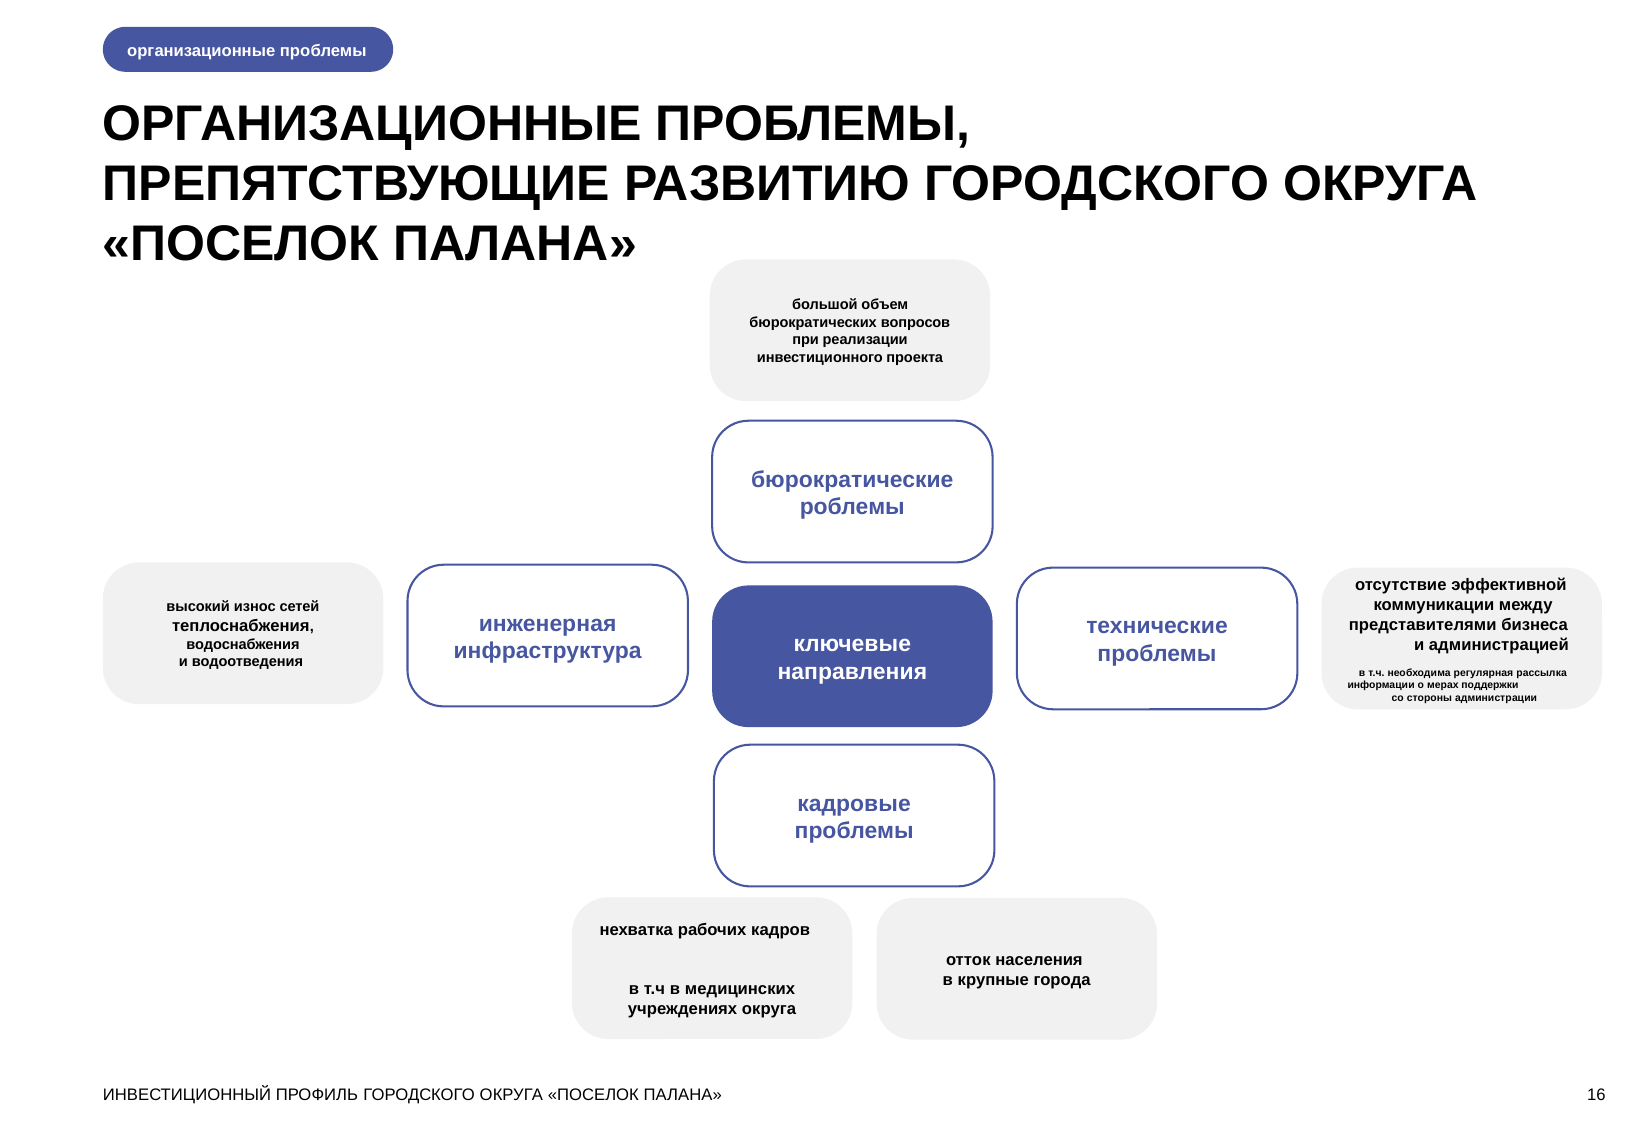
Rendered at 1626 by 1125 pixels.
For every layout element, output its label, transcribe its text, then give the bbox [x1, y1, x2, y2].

text_box высокий износ сетей теплоснабжения, водоснабжения и водоотведения [101, 561, 385, 706]
text_box инженерная инфраструктура [406, 563, 690, 708]
text_box ОРГАНИЗАЦИОННЫЕ ПРОБЛЕМЫ, ПРЕПЯТСТВУЮЩИЕ РАЗВИТИЮ ГОРОДСКОГО ОКРУГА «ПОСЕЛОК ПАЛАНА» [102, 90, 1606, 271]
text_box бюрократические роблемы [711, 419, 994, 564]
text_box отсутствие эффективной коммуникации между представителями бизнеса и администрацией в т.ч. необходима регулярная рассылка информации о мерах поддержки со стороны администрации [1320, 566, 1604, 711]
text_box кадровые проблемы [712, 743, 996, 888]
text_box организационные проблемы [101, 25, 395, 73]
slide_number 16 [1486, 1083, 1606, 1105]
text_box ИНВЕСТИЦИОННЫЙ ПРОФИЛЬ ГОРОДСКОГО ОКРУГА «ПОСЕЛОК ПАЛАНА» [102, 1083, 1304, 1104]
text_box ключевые направления [711, 584, 994, 729]
text_box нехватка рабочих кадров в т.ч в медицинских учреждениях округа [570, 896, 854, 1041]
text_box отток населения в крупные города [875, 896, 1159, 1041]
text_box большой объем бюрократических вопросов при реализации инвестиционного проекта [708, 258, 992, 403]
text_box технические проблемы [1015, 566, 1299, 711]
